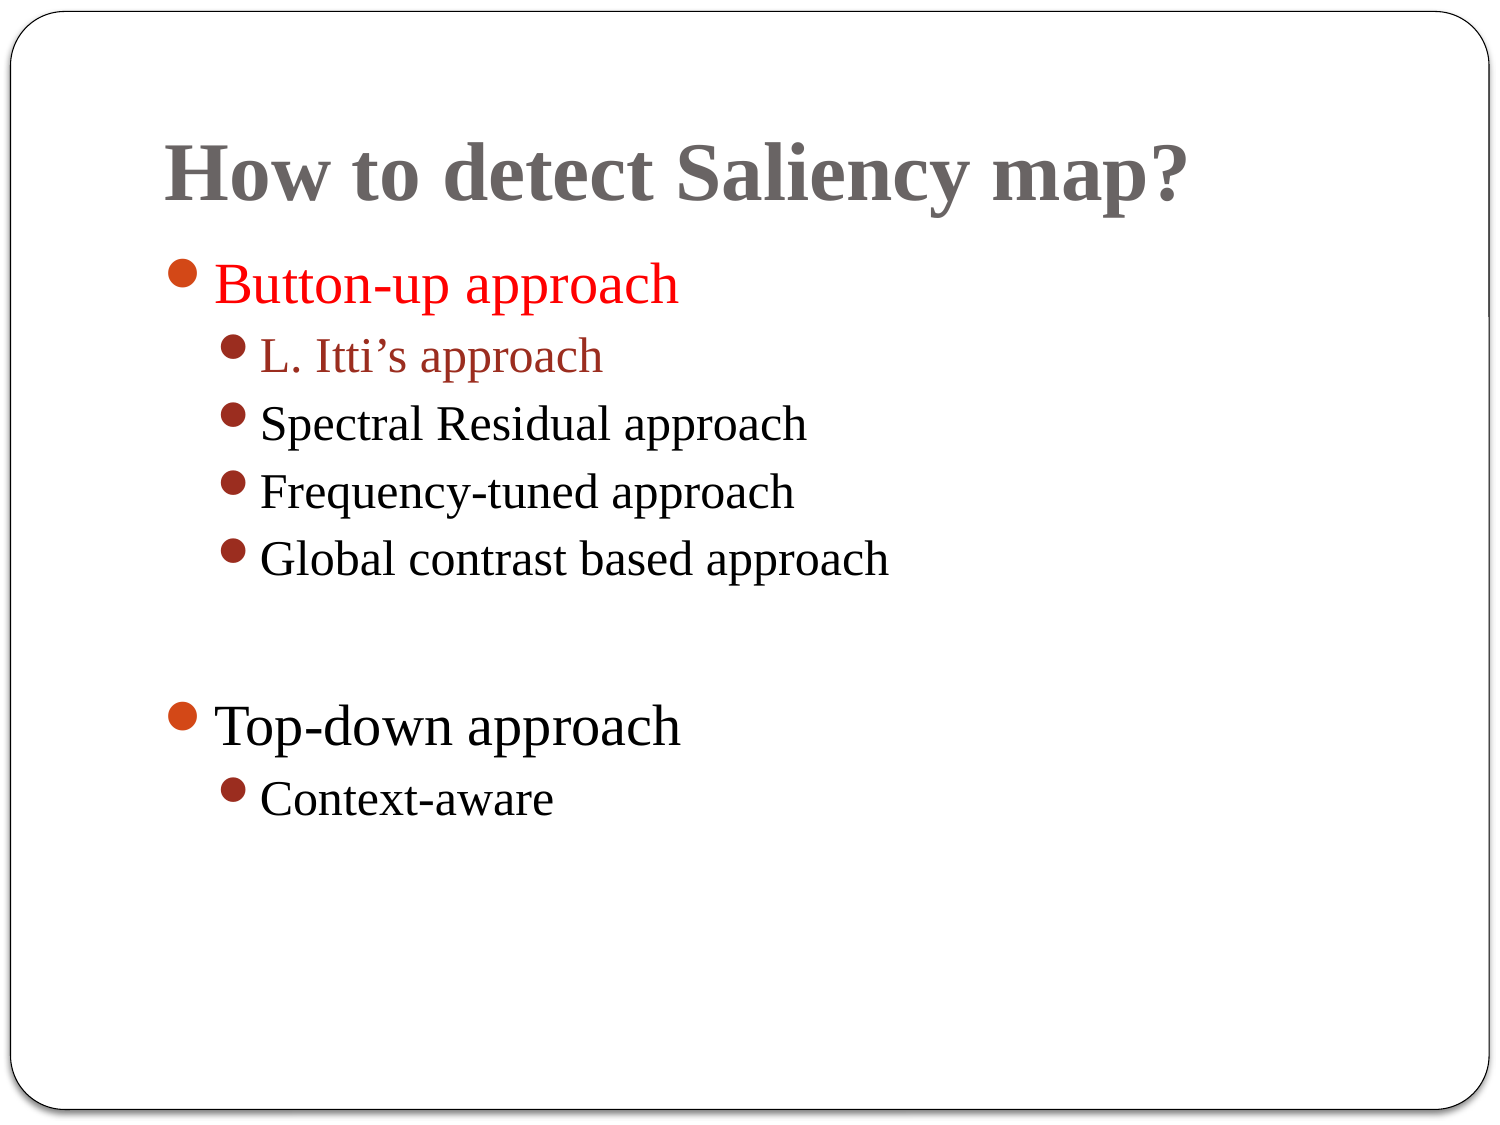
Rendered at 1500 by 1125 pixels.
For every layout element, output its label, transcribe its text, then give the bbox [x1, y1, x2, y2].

list Button-up approach L. Itti’s approach Spectral Residual approach Frequency-tuned approach Global contrast based approach Top-down approach Context-aware [150, 237, 1425, 988]
title How to detect Saliency map? [150, 45, 1425, 233]
